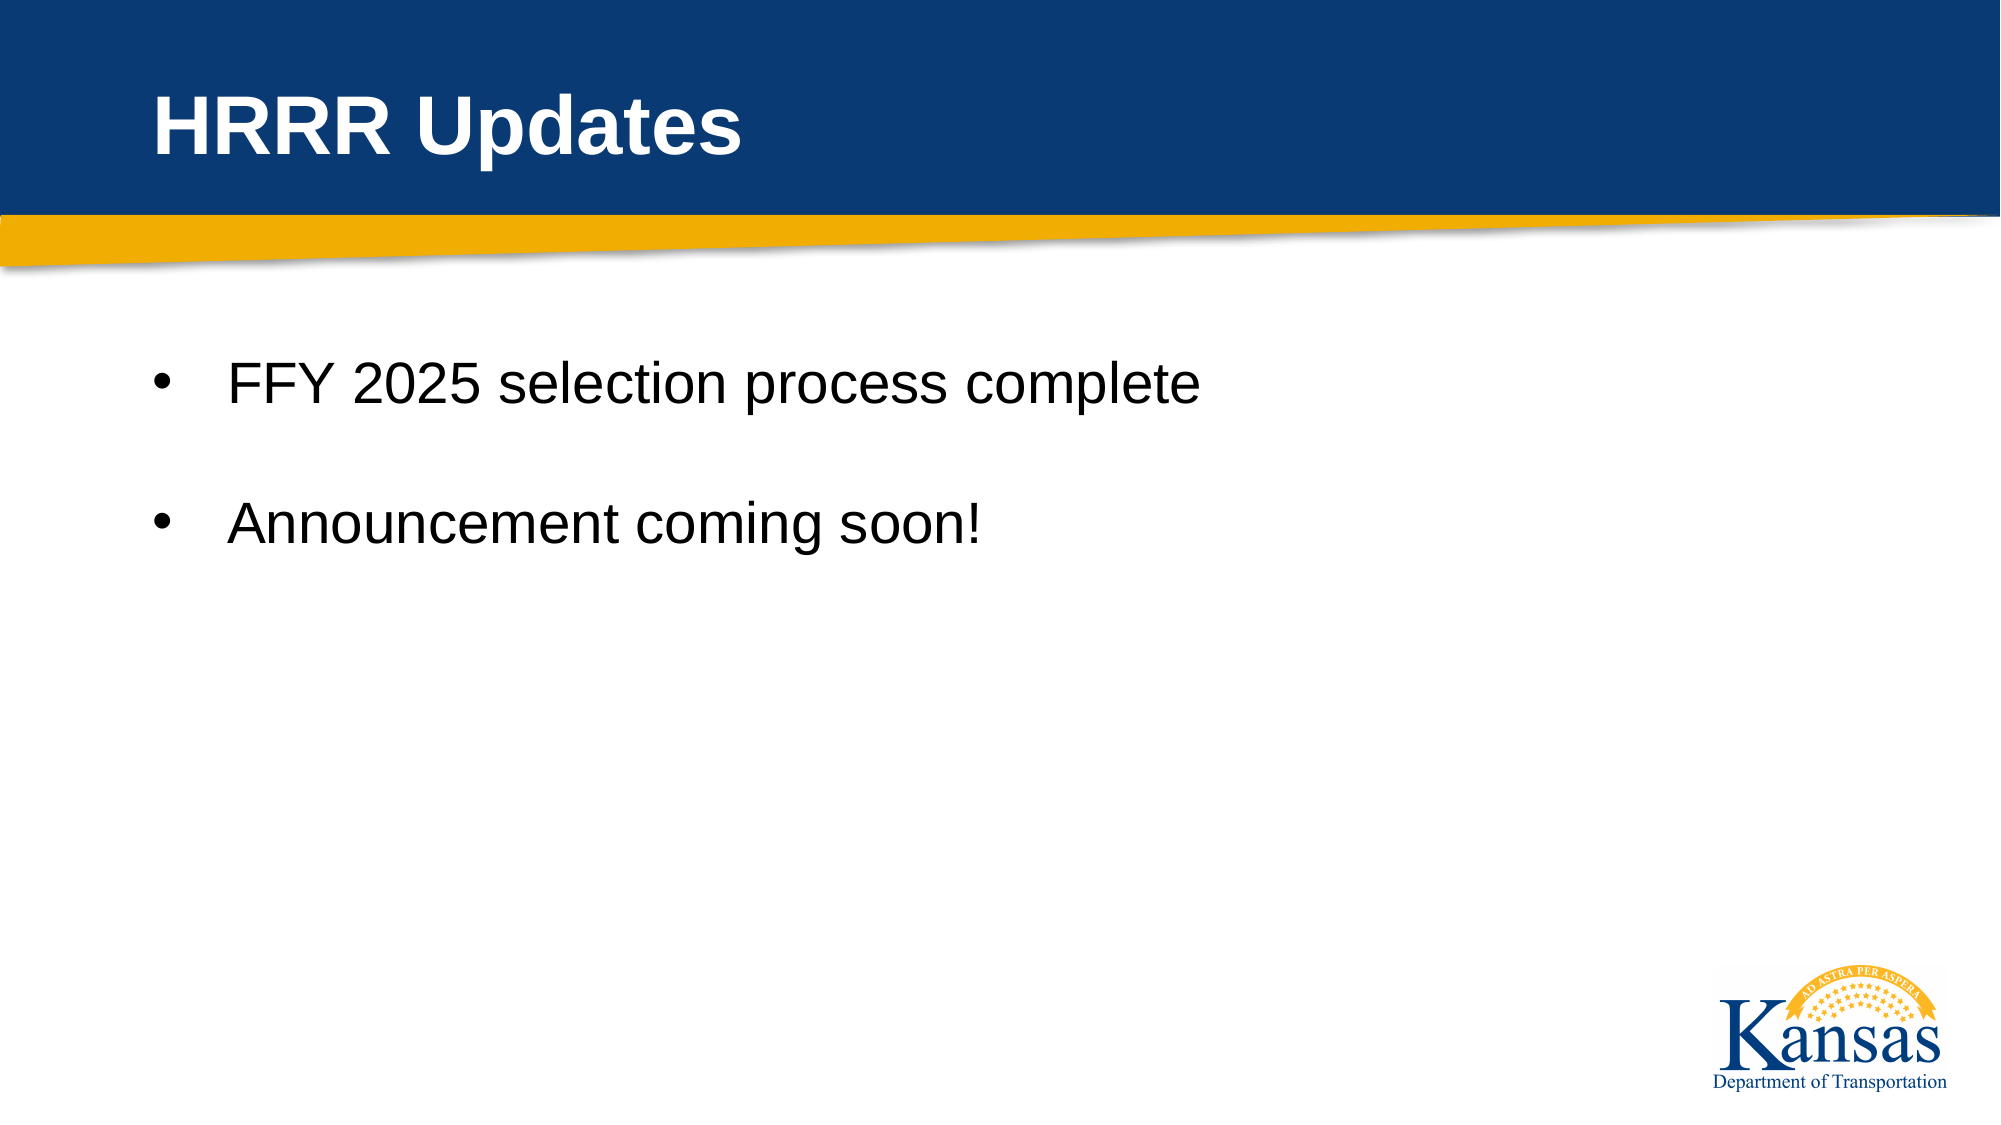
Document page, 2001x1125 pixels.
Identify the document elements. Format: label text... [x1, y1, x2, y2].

title HRRR Updates [137, 26, 1916, 230]
text_box FFY 2025 selection process complete Announcement coming soon! [137, 337, 1679, 703]
picture [1713, 965, 1947, 1092]
